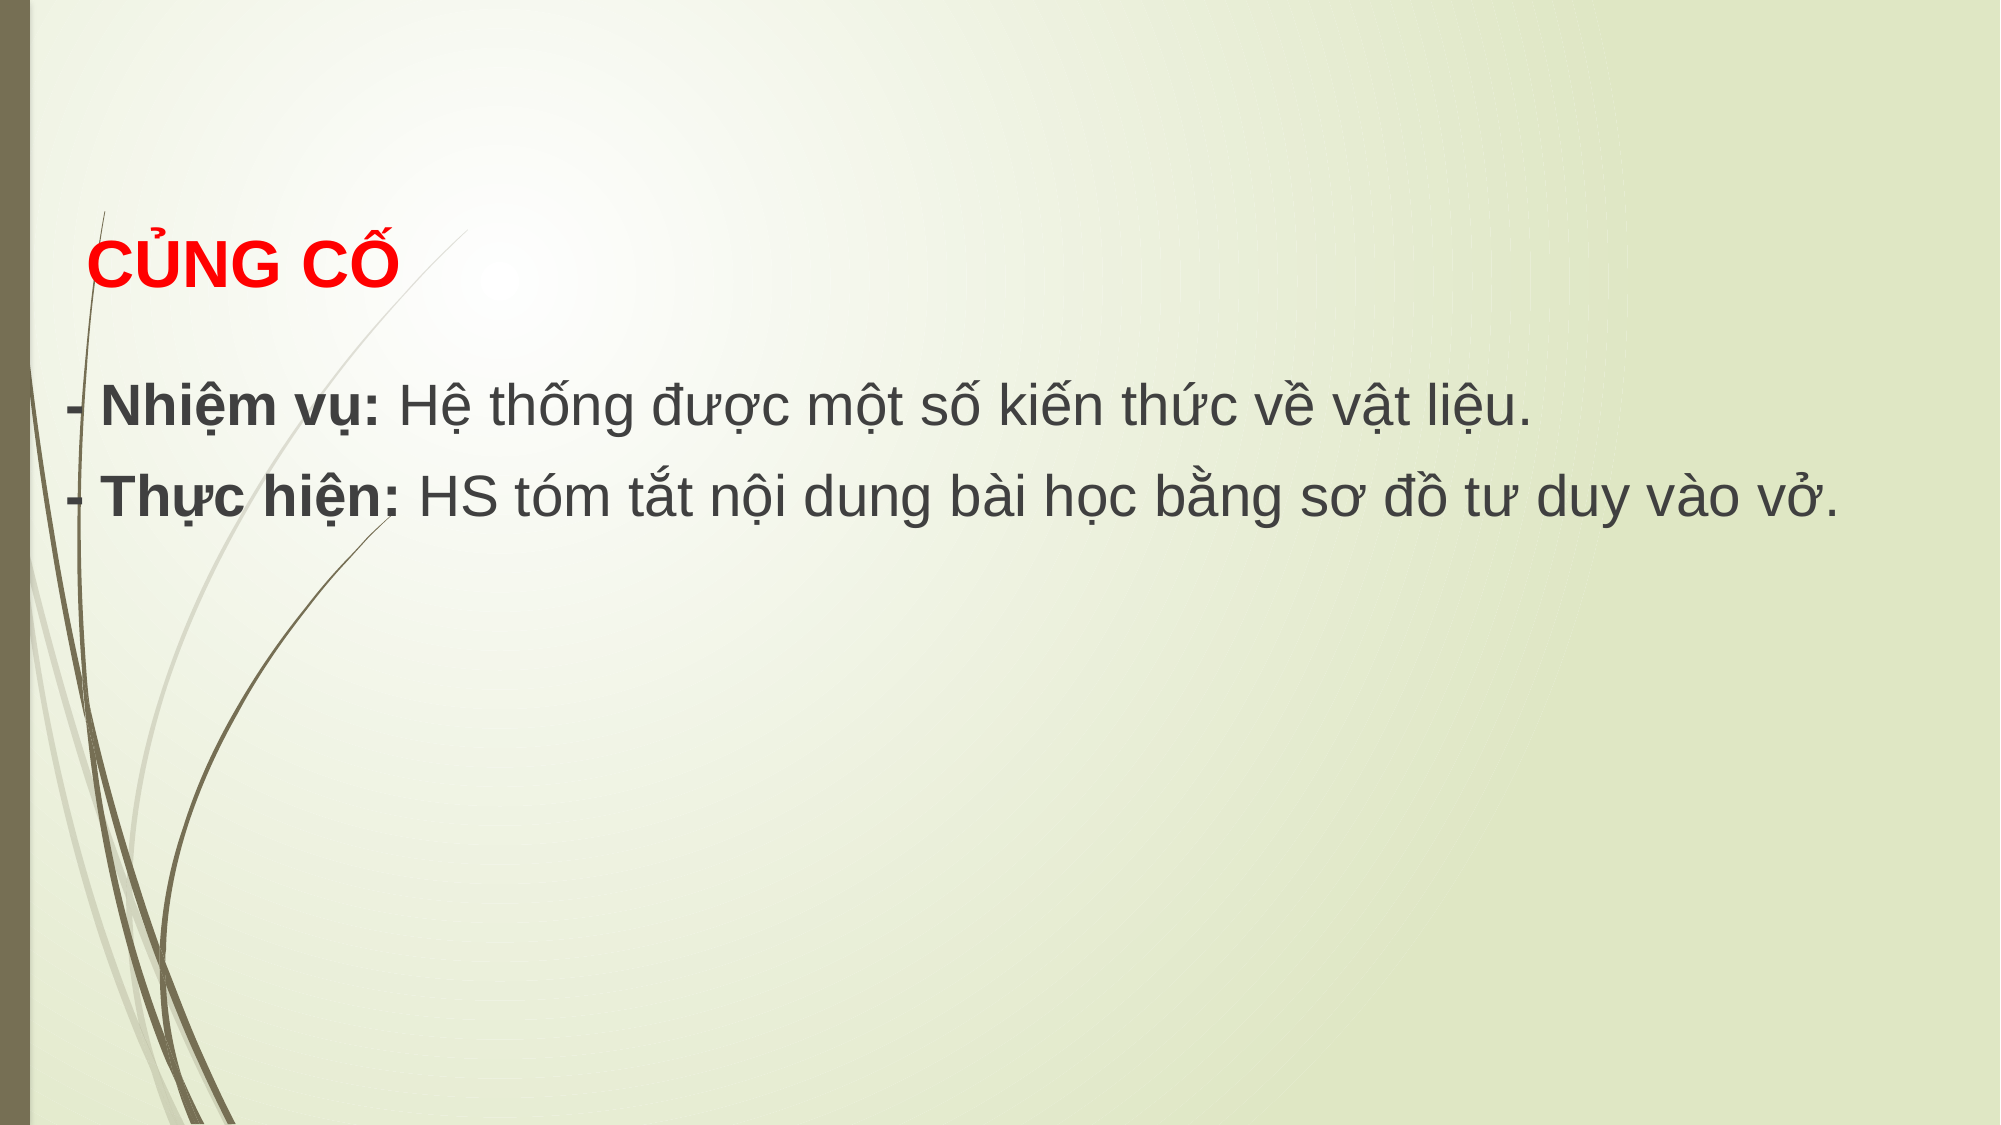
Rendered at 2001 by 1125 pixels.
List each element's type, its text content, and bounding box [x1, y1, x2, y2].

list - Nhiệm vụ: Hệ thống được một số kiến thức về vật liệu. - Thực hiện: HS tóm tắt nội dung bài học bằng sơ đồ tư duy vào vở. [50, 359, 2000, 619]
title CỦNG CỐ [71, 213, 1006, 337]
